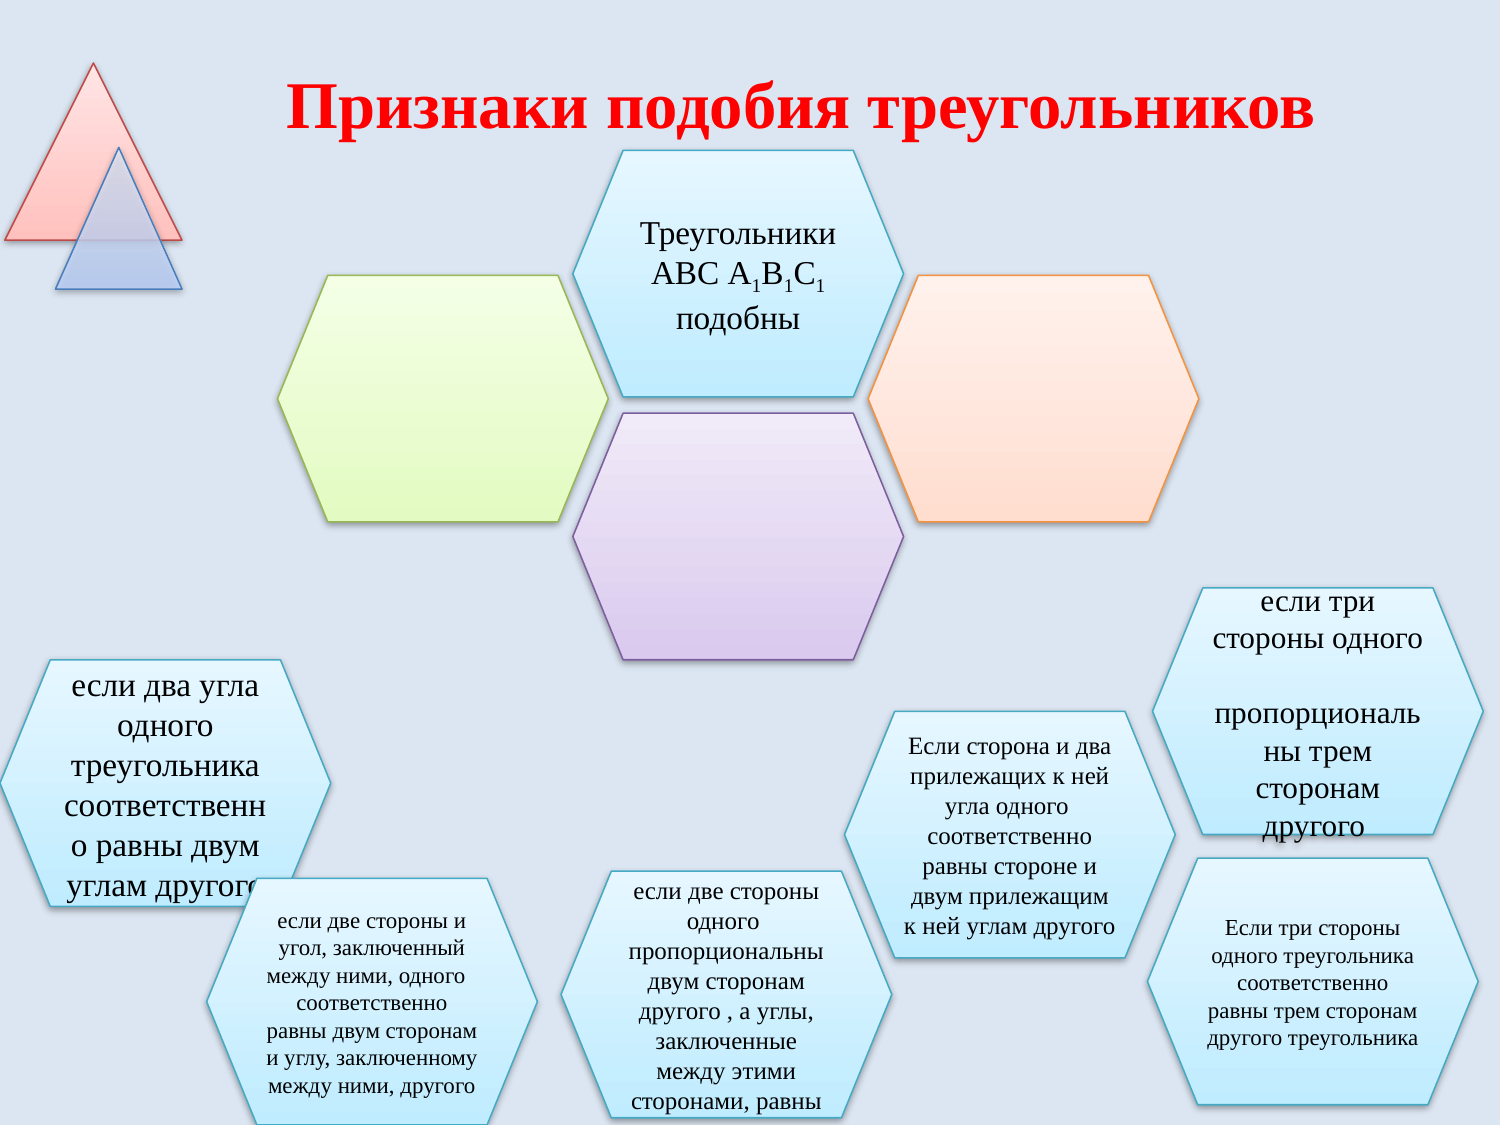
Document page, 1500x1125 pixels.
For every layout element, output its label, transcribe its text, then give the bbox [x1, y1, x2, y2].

text_box [4, 62, 183, 241]
text_box Признаки подобия треугольников [271, 54, 1332, 150]
text_box [572, 412, 905, 661]
text_box Если три стороны одного треугольника соответственно равны трем сторонам другого треугольника [1146, 857, 1479, 1106]
text_box [867, 274, 1200, 523]
text_box [276, 274, 609, 523]
text_box [54, 146, 183, 290]
text_box если два угла одного треугольника соответственно равны двум углам другого [0, 659, 332, 908]
